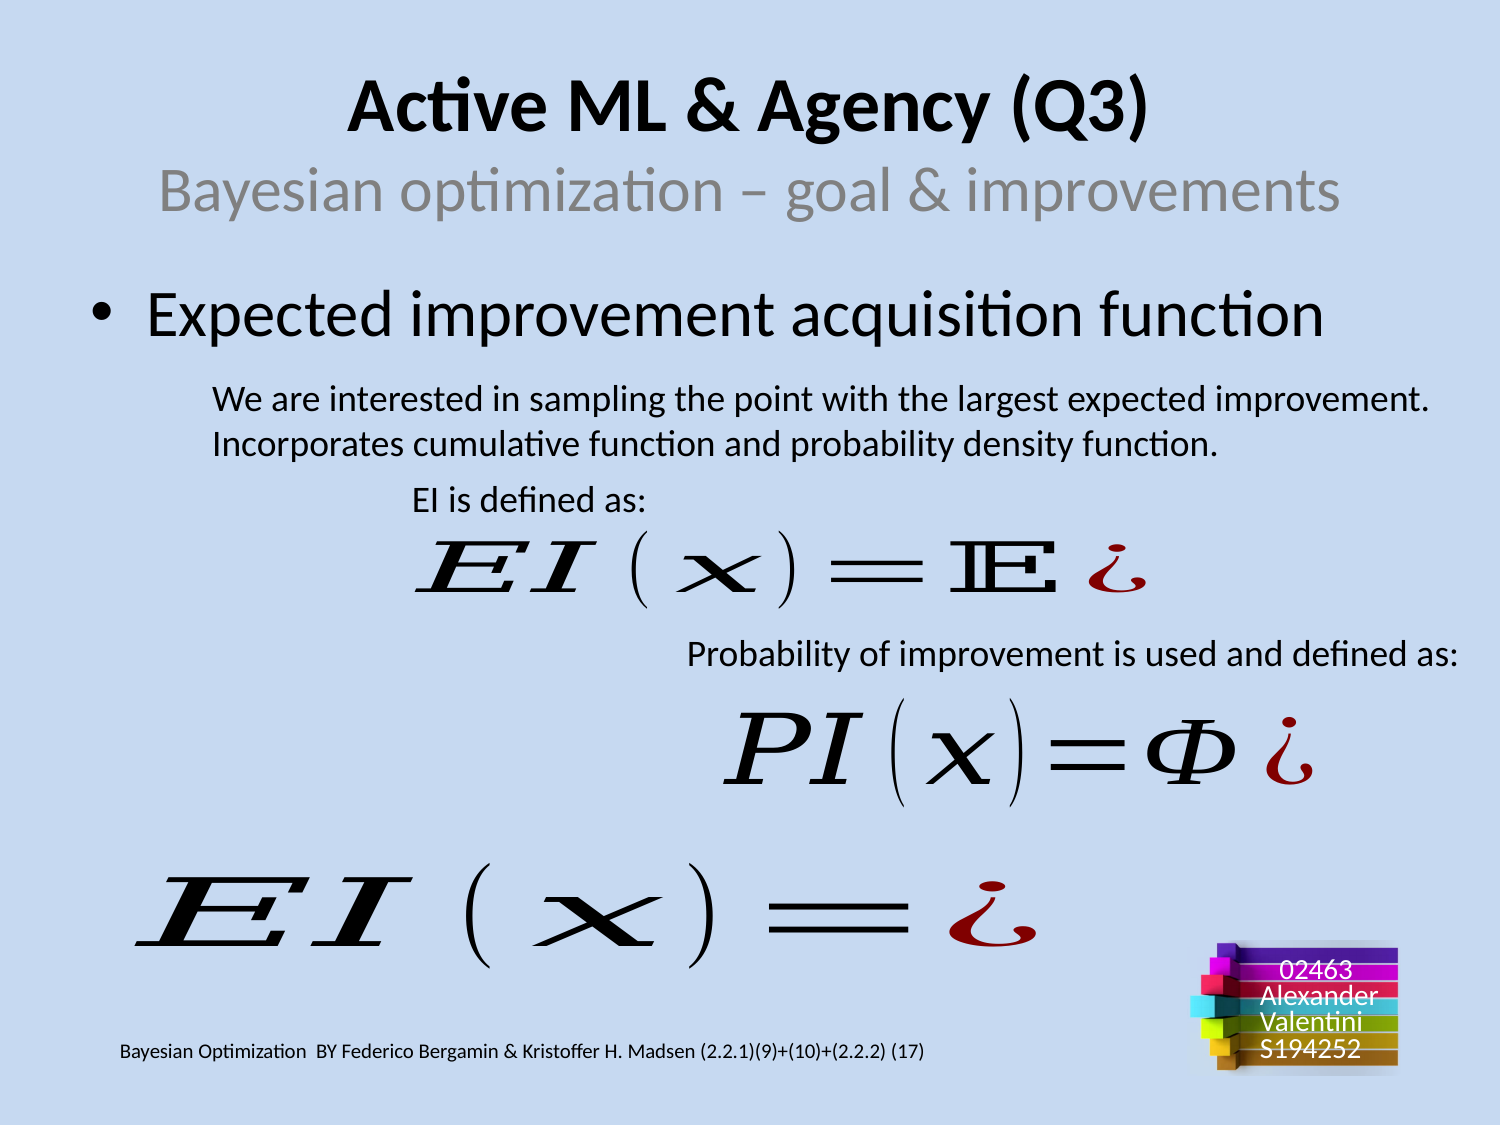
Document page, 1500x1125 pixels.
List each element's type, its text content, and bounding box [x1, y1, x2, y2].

text_box 02463 Alexander Valentini S194252 [1245, 951, 1421, 1116]
title Active ML & Agency (Q3) Bayesian optimization – goal & improvements [75, 45, 1425, 233]
text_box We are interested in sampling the point with the largest expected improvement. Incorporates cumulative function and probability density function. [197, 366, 1447, 472]
text_box Bayesian Optimization BY Federico Bergamin & Kristoffer H. Madsen (2.2.1)(9)+(10)+(2.2.2) (17) [100, 1029, 1124, 1070]
picture [1186, 940, 1401, 1077]
text_box EI is defined as: [397, 468, 1500, 528]
text_box Probability of improvement is used and defined as: [672, 621, 1476, 682]
list Expected improvement acquisition function [75, 262, 1425, 622]
